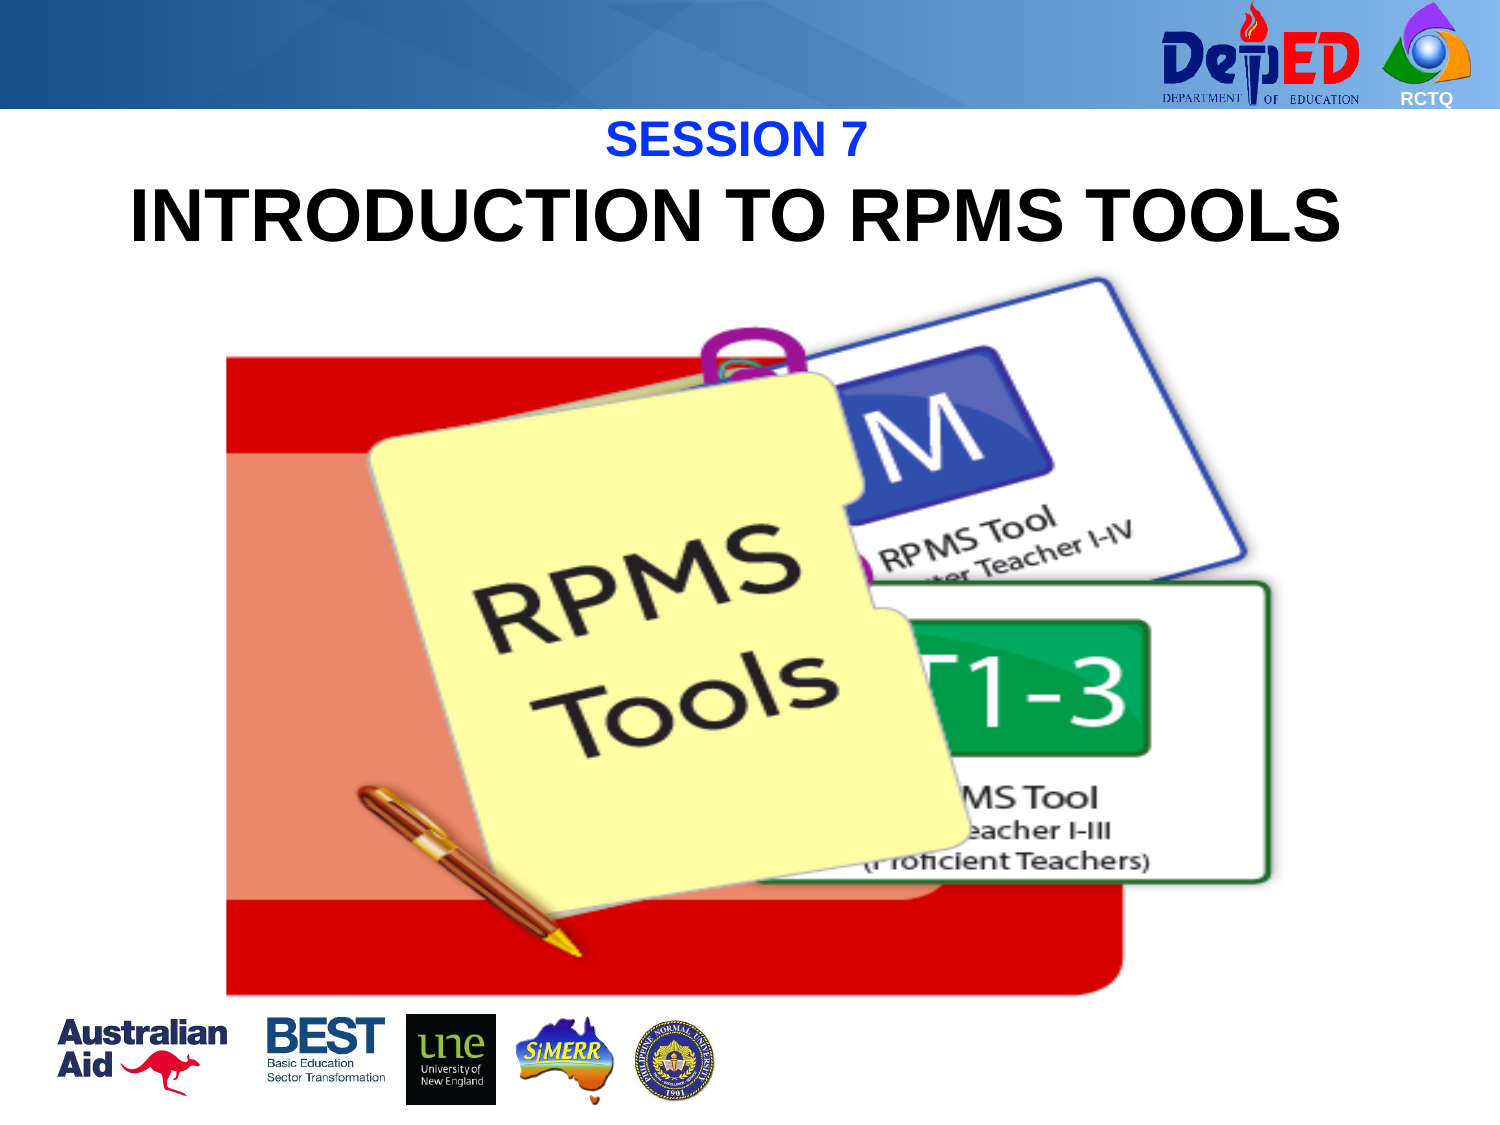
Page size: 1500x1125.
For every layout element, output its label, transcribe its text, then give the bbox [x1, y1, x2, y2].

picture [57, 1019, 227, 1096]
picture [226, 257, 1299, 1125]
picture [406, 1014, 496, 1105]
text_box SESSION 7 INTRODUCTION TO RPMS TOOLS [43, 125, 1430, 264]
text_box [0, 0, 1500, 125]
